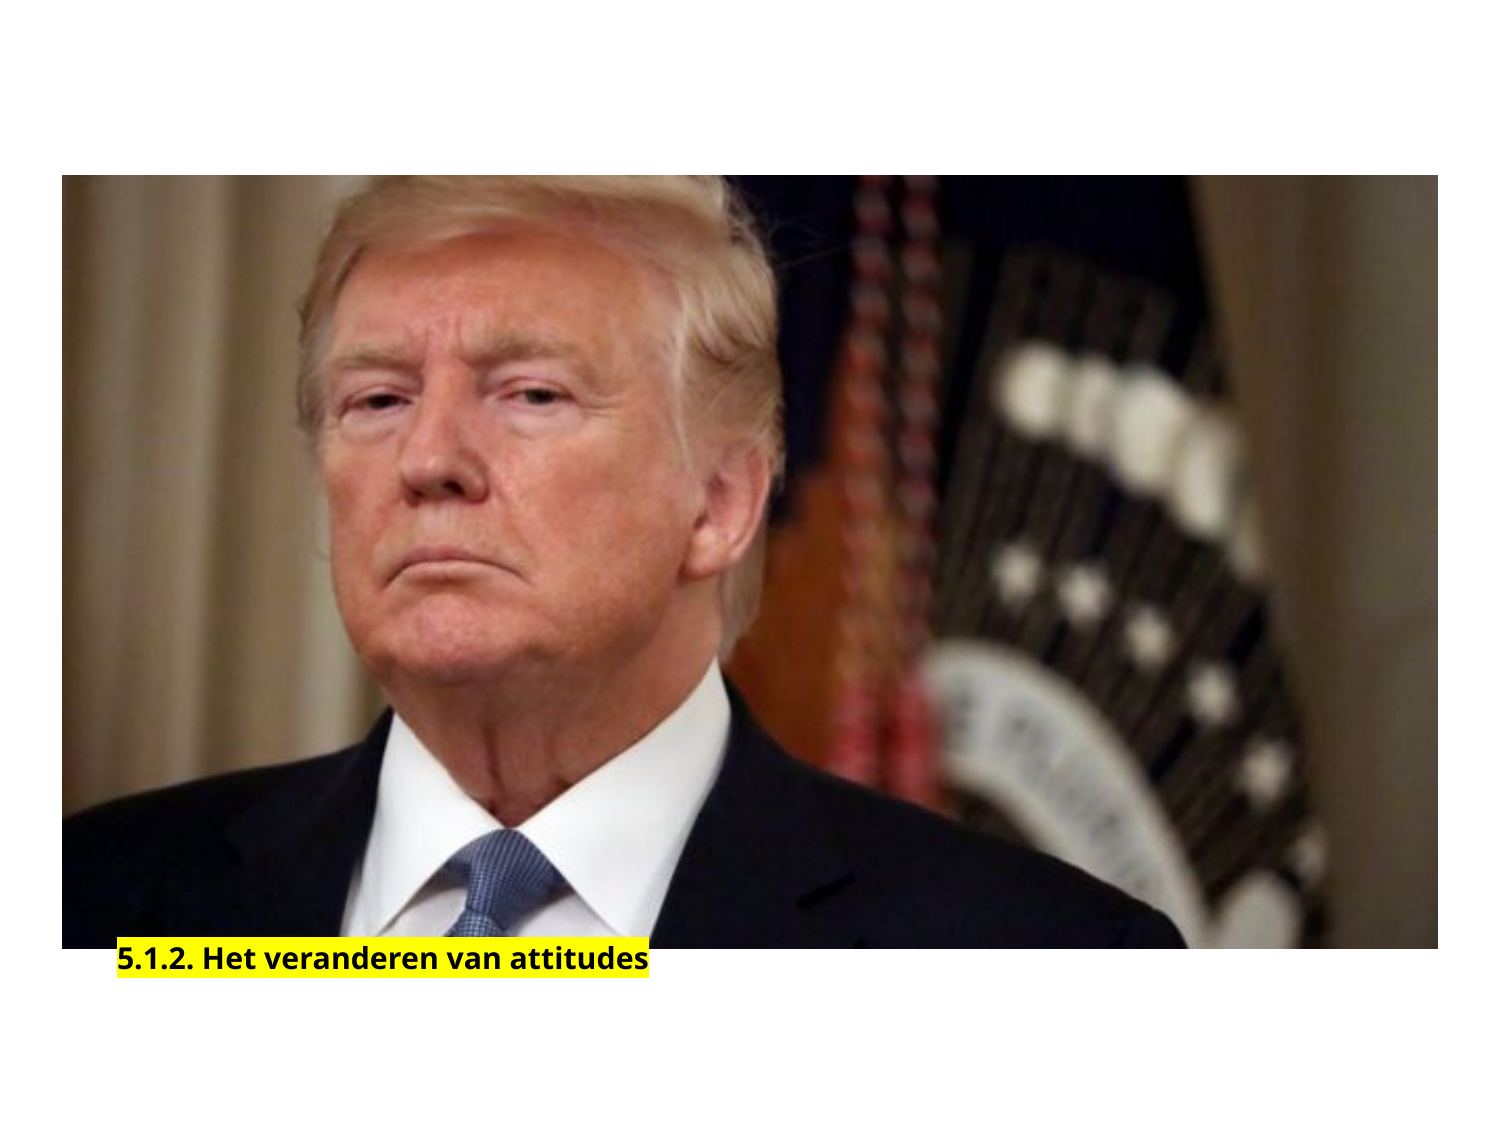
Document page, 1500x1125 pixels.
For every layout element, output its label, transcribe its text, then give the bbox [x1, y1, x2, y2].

picture [62, 175, 1438, 949]
text_box 5.1.2. Het veranderen van attitudes [102, 949, 1397, 1021]
